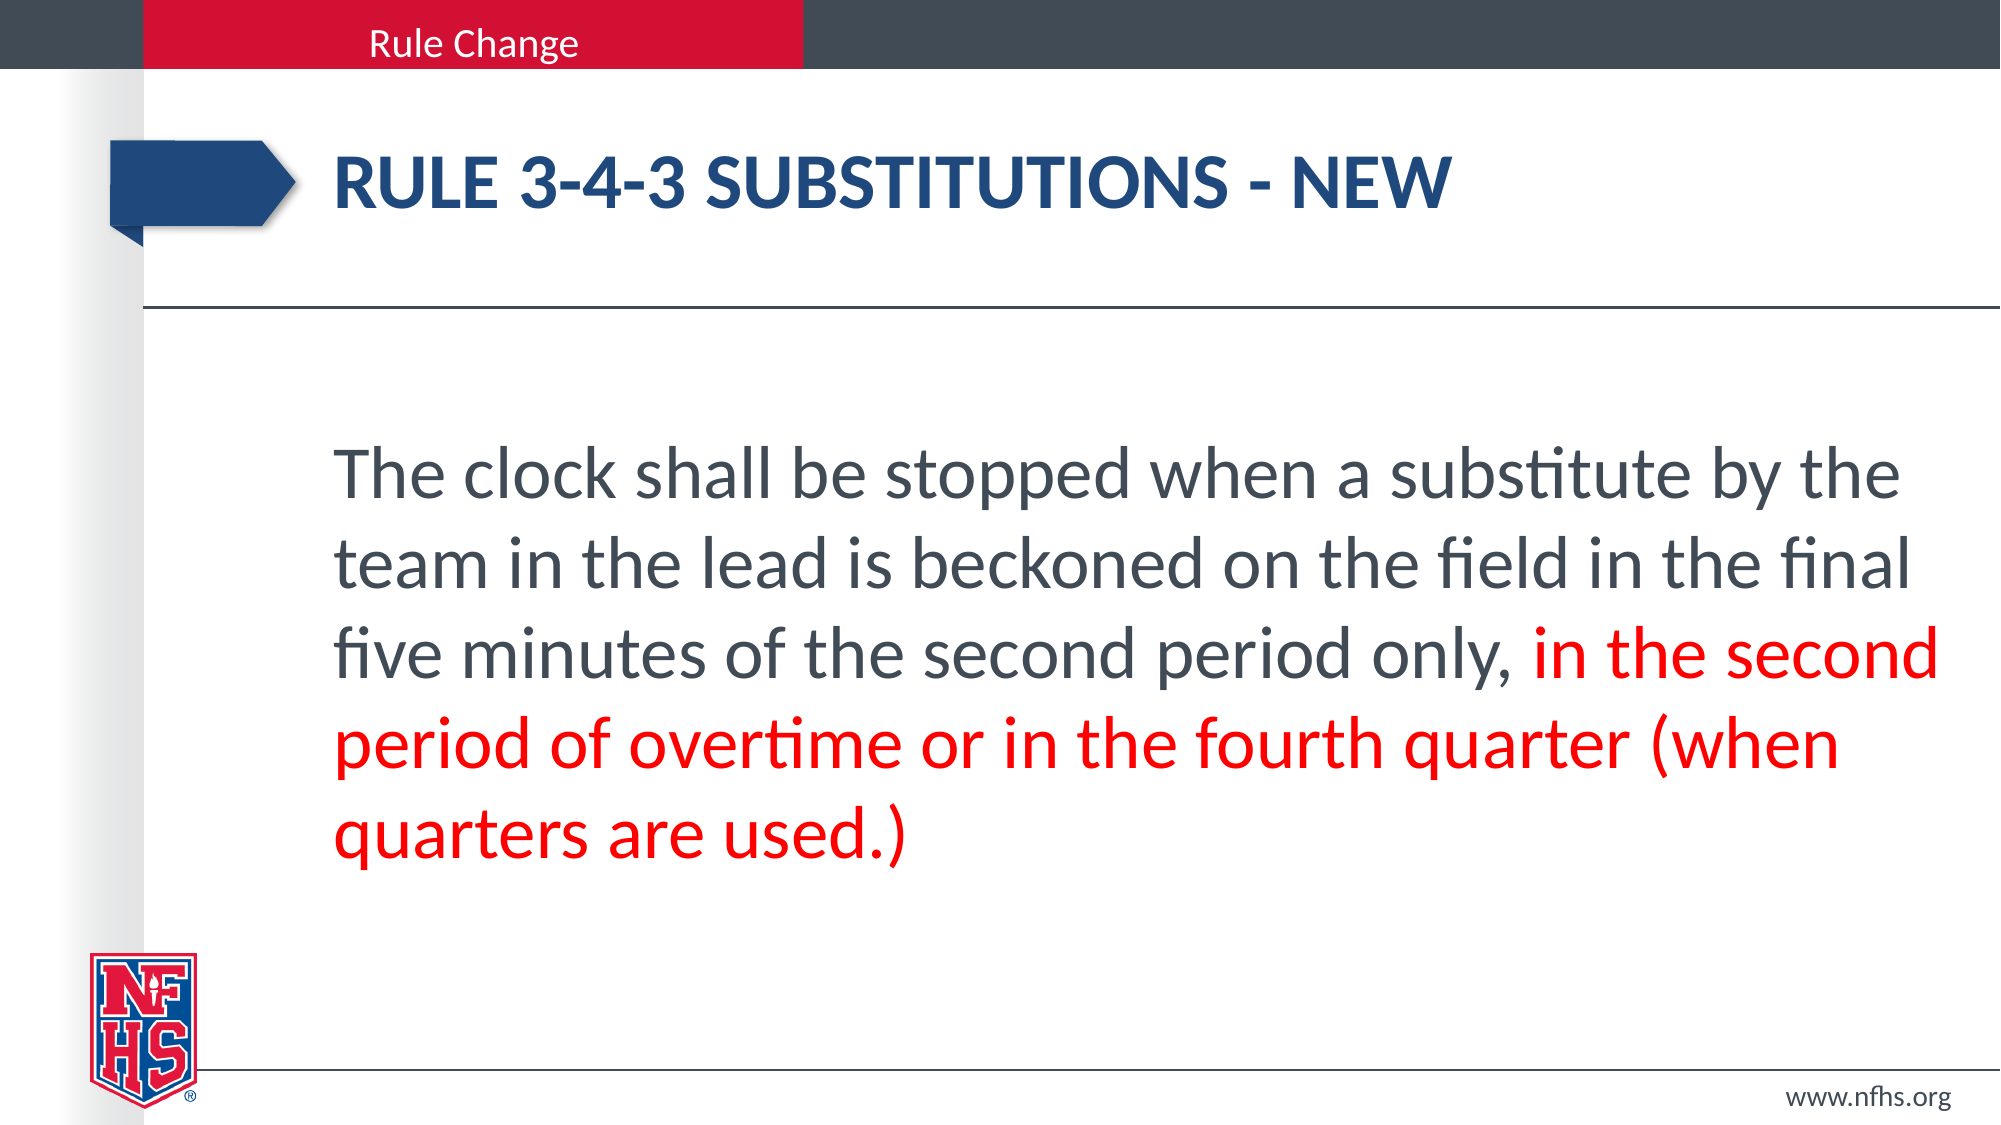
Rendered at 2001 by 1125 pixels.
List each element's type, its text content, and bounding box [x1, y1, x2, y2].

footer www.nfhs.org [1639, 1070, 1967, 1119]
list The clock shall be stopped when a substitute by the team in the lead is beckoned on the field in the final five minutes of the second period only, in the second period of overtime or in the fourth quarter (when quarters are used.) [318, 326, 1964, 1038]
title Rule 3-4-3 substitutions - NEW [318, 85, 1964, 285]
picture [90, 953, 197, 1109]
